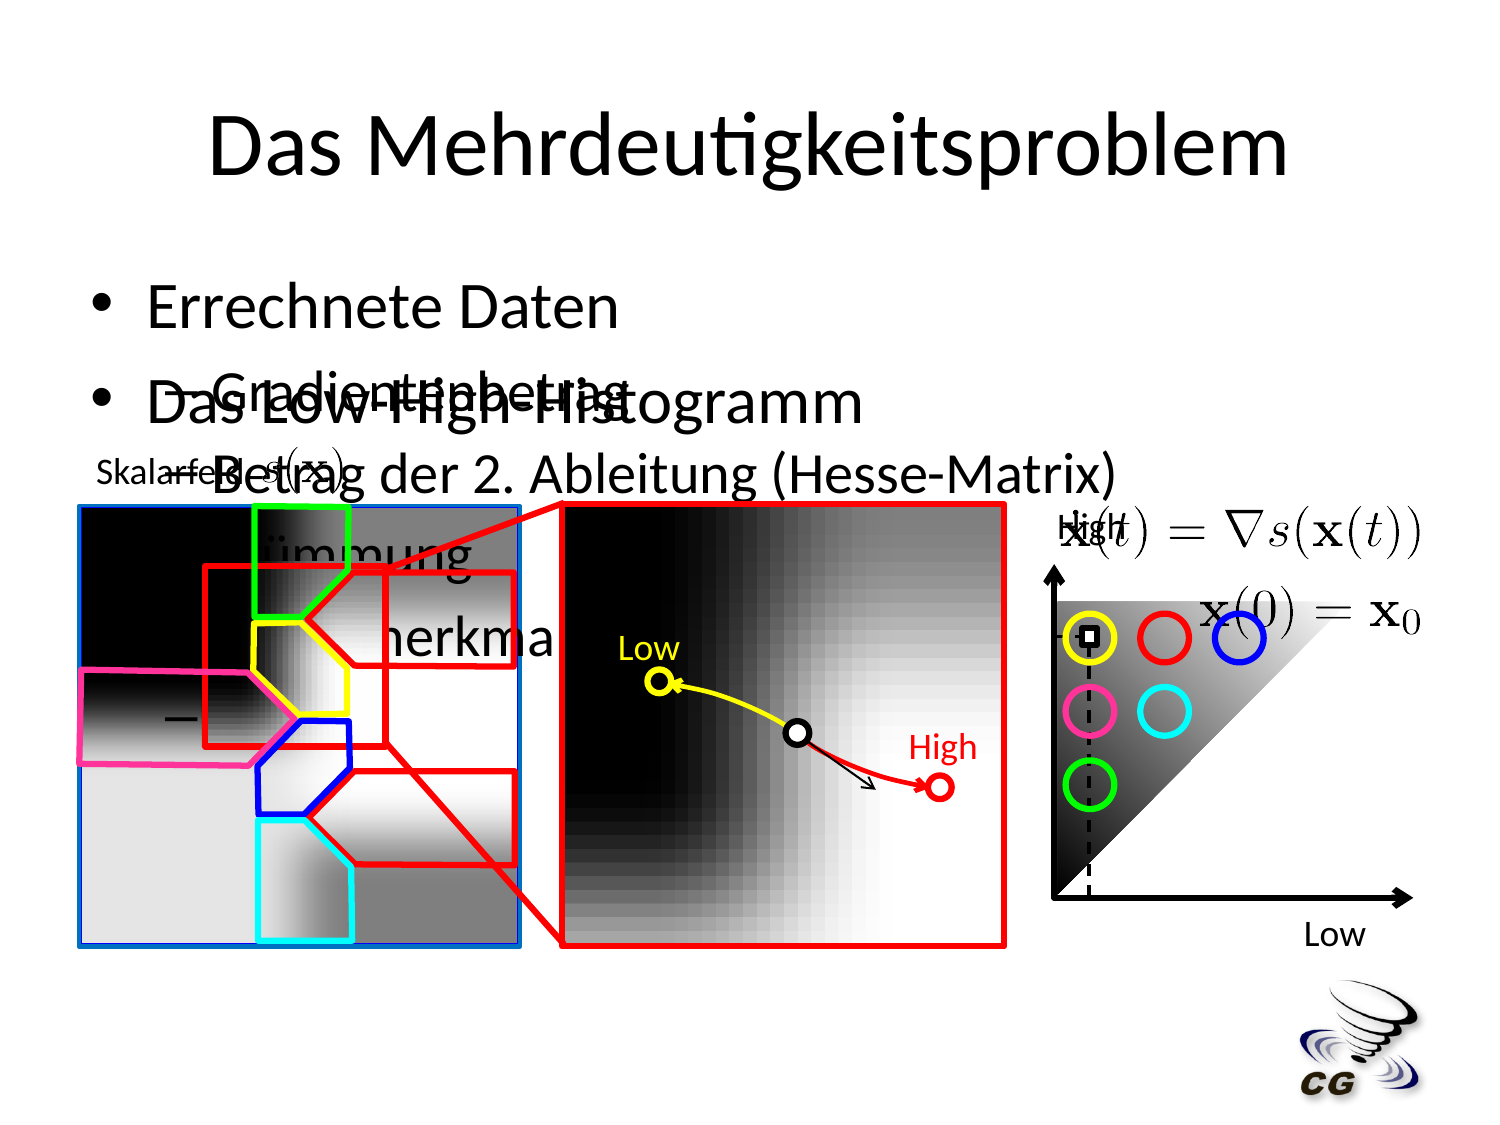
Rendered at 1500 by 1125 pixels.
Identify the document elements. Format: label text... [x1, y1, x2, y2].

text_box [1041, 494, 1414, 963]
picture [81, 507, 387, 945]
picture [565, 507, 1002, 944]
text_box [785, 720, 876, 790]
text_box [382, 502, 565, 945]
picture [1289, 1031, 1423, 1102]
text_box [79, 439, 343, 501]
list Errechnete Daten Gradientenbetrag Betrag der 2. Ableitung (Hesse-Matrix) Krümmung Texturmerkmale … [75, 254, 1425, 349]
picture [1414, 505, 1424, 644]
list Errechnete Daten Gradientenbetrag Betrag der 2. Ableitung (Hesse-Matrix) Krümmung Texturmerkmale … [75, 465, 1425, 1031]
title Das Mehrdeutigkeitsproblem [75, 45, 1425, 233]
text_box Das Low-High-Histogramm [74, 349, 1425, 465]
